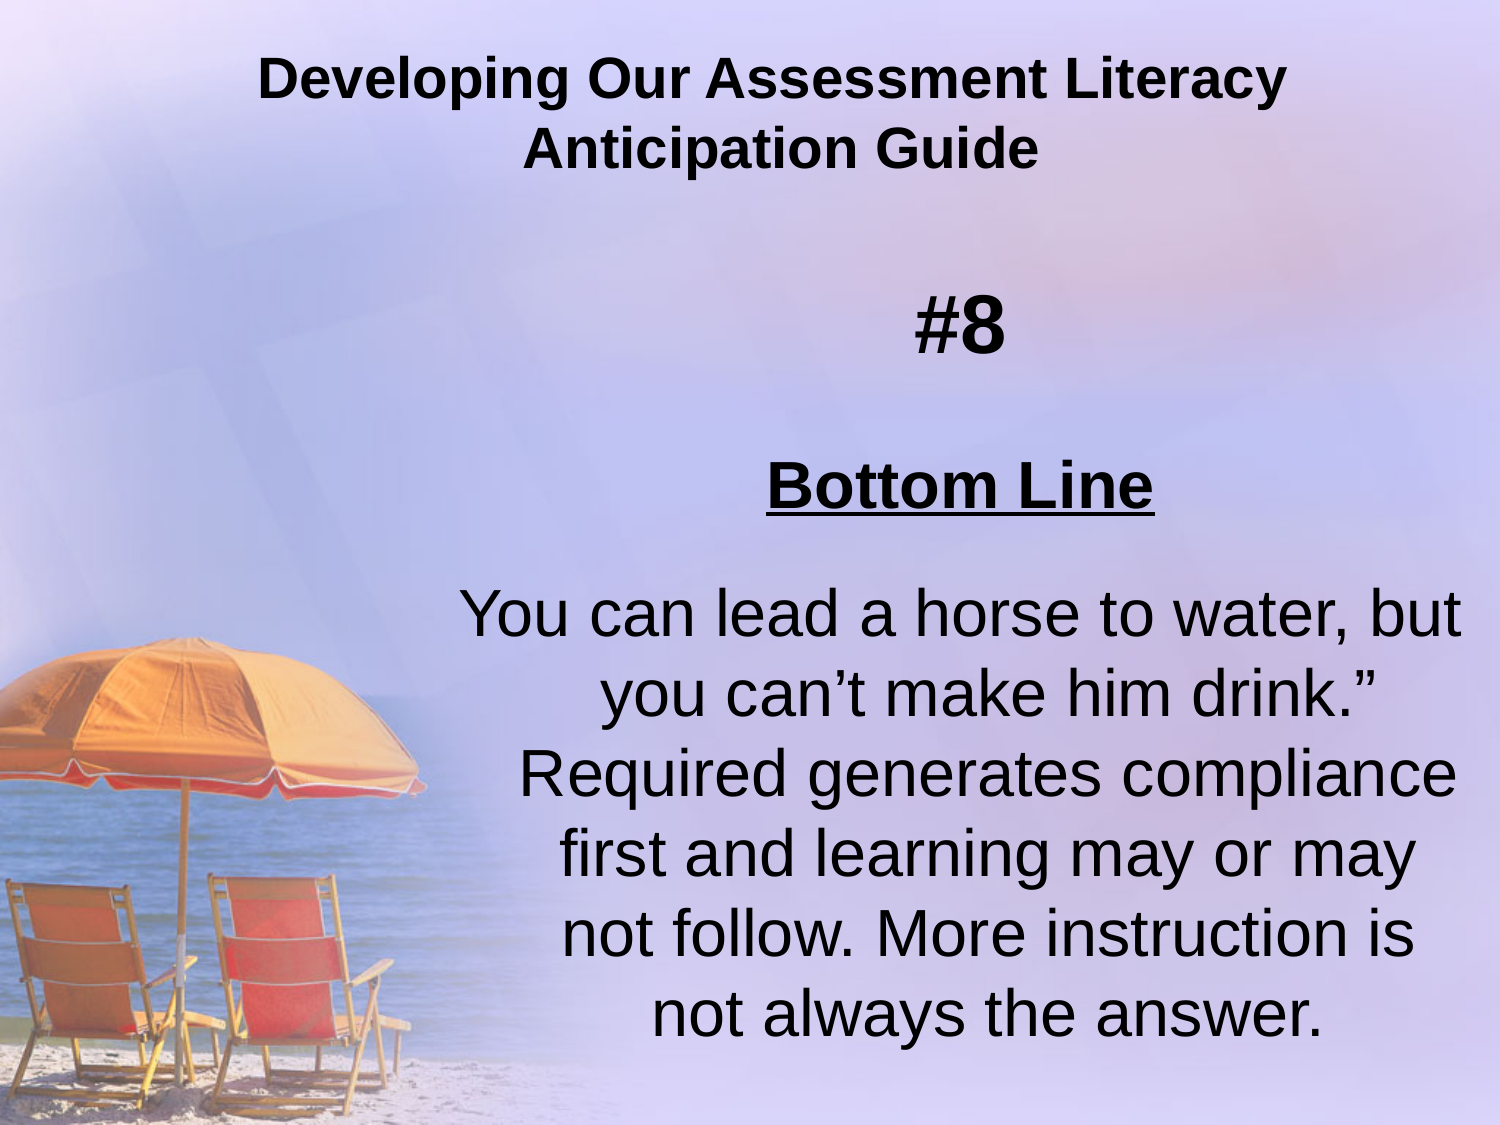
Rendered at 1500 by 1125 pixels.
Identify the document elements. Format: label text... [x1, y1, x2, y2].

list #8 Bottom Line You can lead a horse to water, but you can’t make him drink.” Required generates compliance first and learning may or may not follow. More instruction is not always the answer. [441, 262, 1480, 1006]
title Developing Our Assessment Literacy Anticipation Guide [62, 0, 1500, 188]
picture [0, 0, 1500, 1125]
